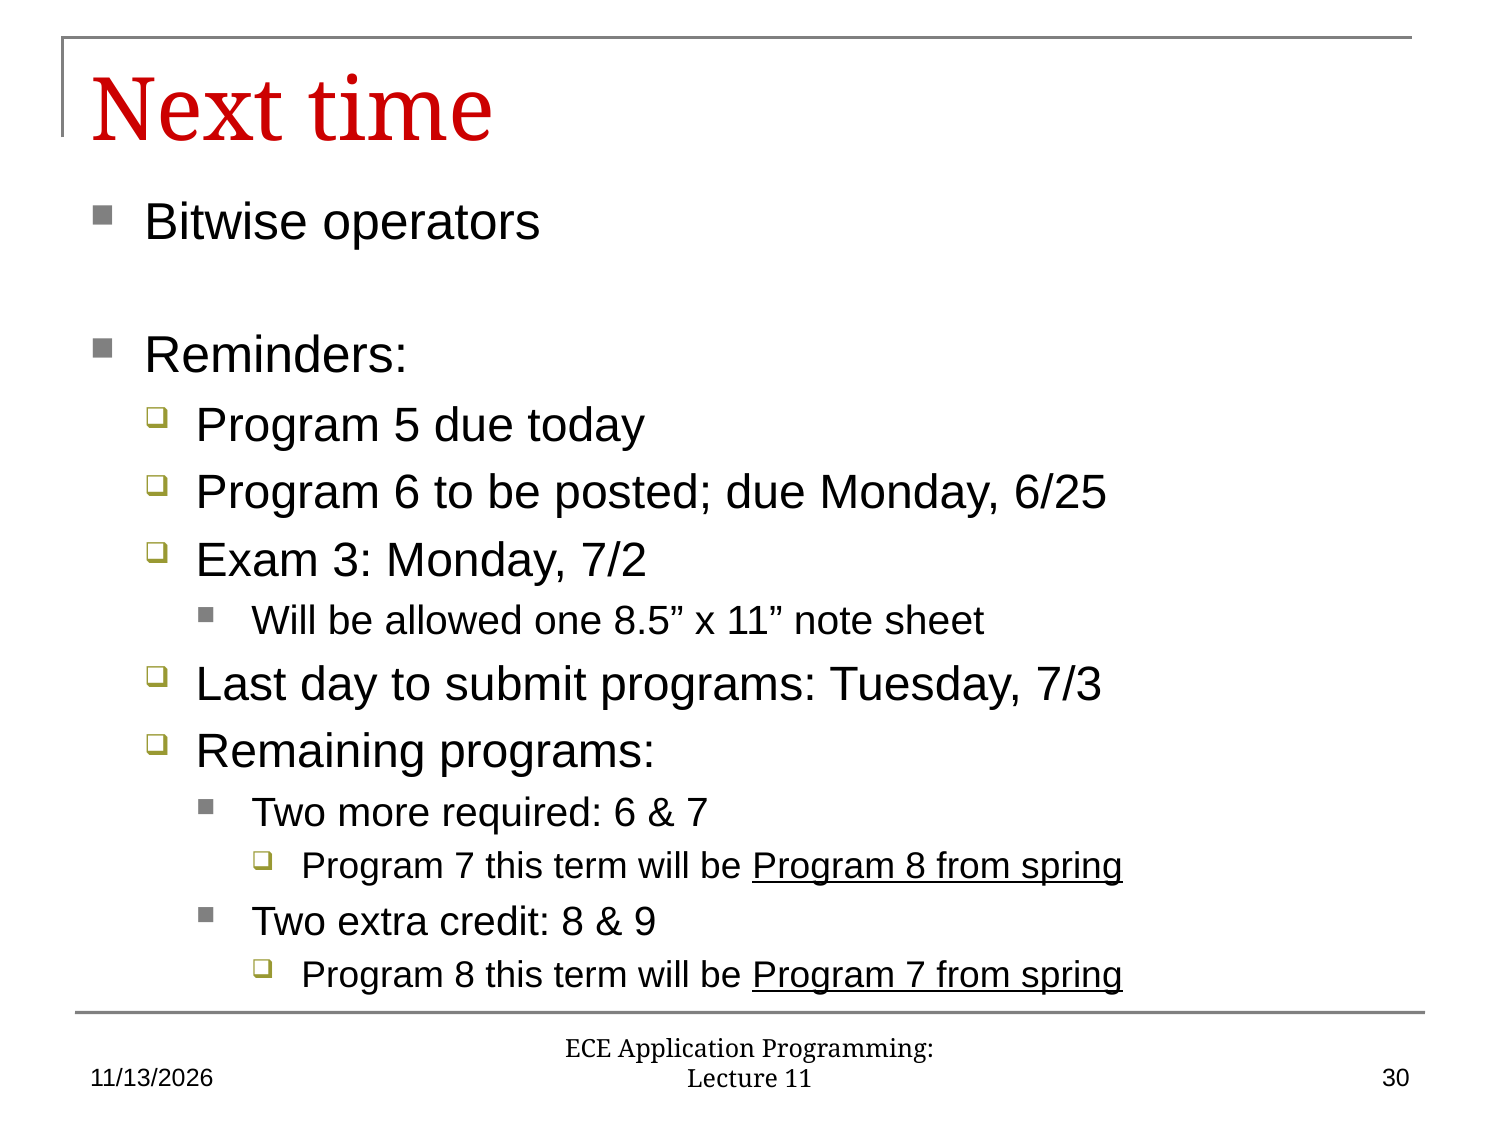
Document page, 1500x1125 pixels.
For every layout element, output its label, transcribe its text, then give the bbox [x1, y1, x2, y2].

list Bitwise operators Reminders: Program 5 due today Program 6 to be posted; due Monday, 6/25 Exam 3: Monday, 7/2 Will be allowed one 8.5” x 11” note sheet Last day to submit programs: Tuesday, 7/3 Remaining programs: Two more required: 6 & 7 Program 7 this term will be Program 8 from spring Two extra credit: 8 & 9 Program 8 this term will be Program 7 from spring [75, 187, 1425, 1006]
slide_number 30 [1074, 1023, 1426, 1100]
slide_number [74, 1023, 426, 1100]
title Next time [75, 45, 1425, 163]
footer ECE Application Programming: Lecture 11 [512, 1024, 988, 1101]
